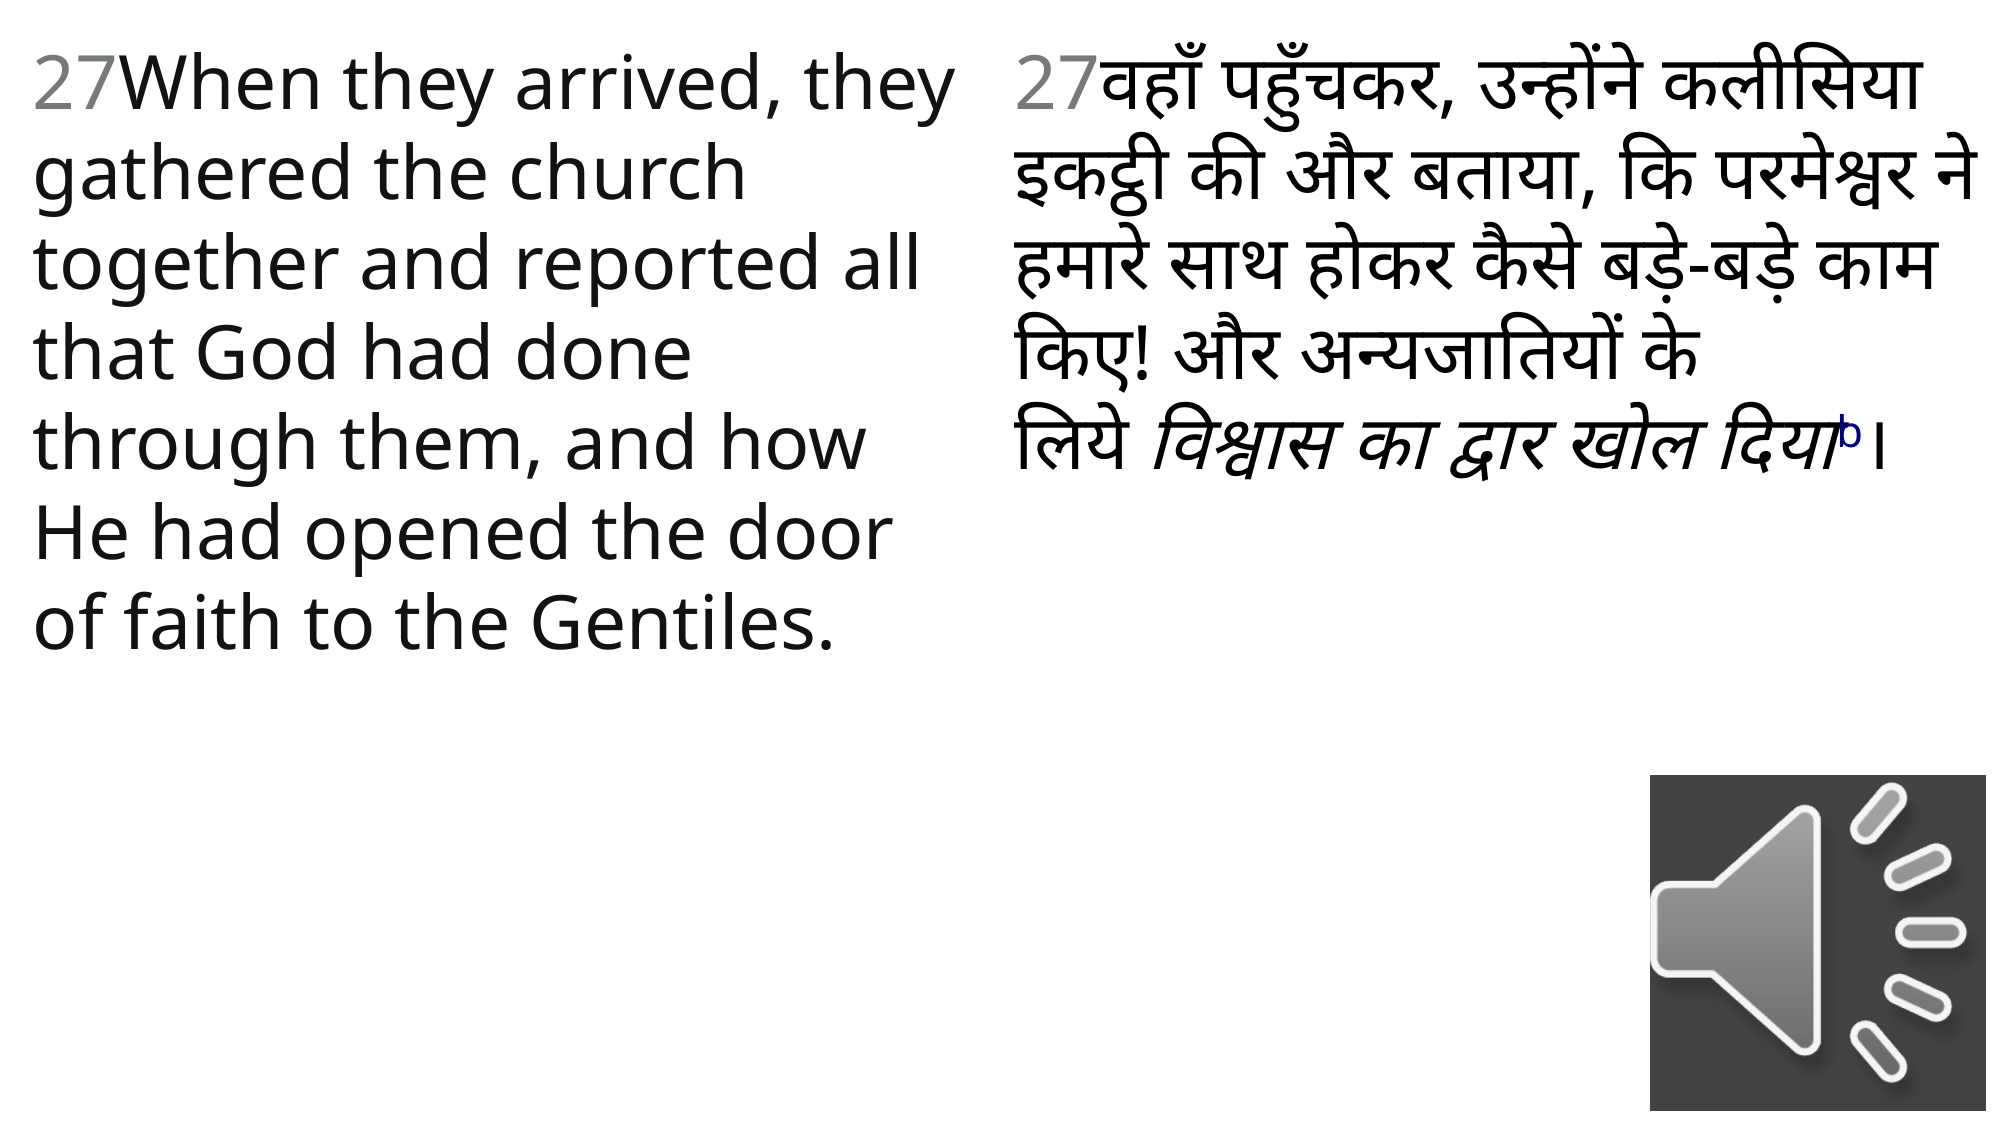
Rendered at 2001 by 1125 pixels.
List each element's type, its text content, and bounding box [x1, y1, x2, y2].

text_box 27वहाँ पहुँचकर, उन्होंने कलीसिया इकट्ठी की और बताया, कि परमेश्वर ने हमारे साथ होकर कैसे बड़े-बड़े काम किए! और अन्यजातियों के लिये विश्वास का द्वार खोल दियाb। [999, 27, 2000, 1104]
picture [1648, 773, 1987, 1112]
text_box 27When they arrived, they gathered the church together and reported all that God had done through them, and how He had opened the door of faith to the Gentiles. [18, 27, 973, 1104]
